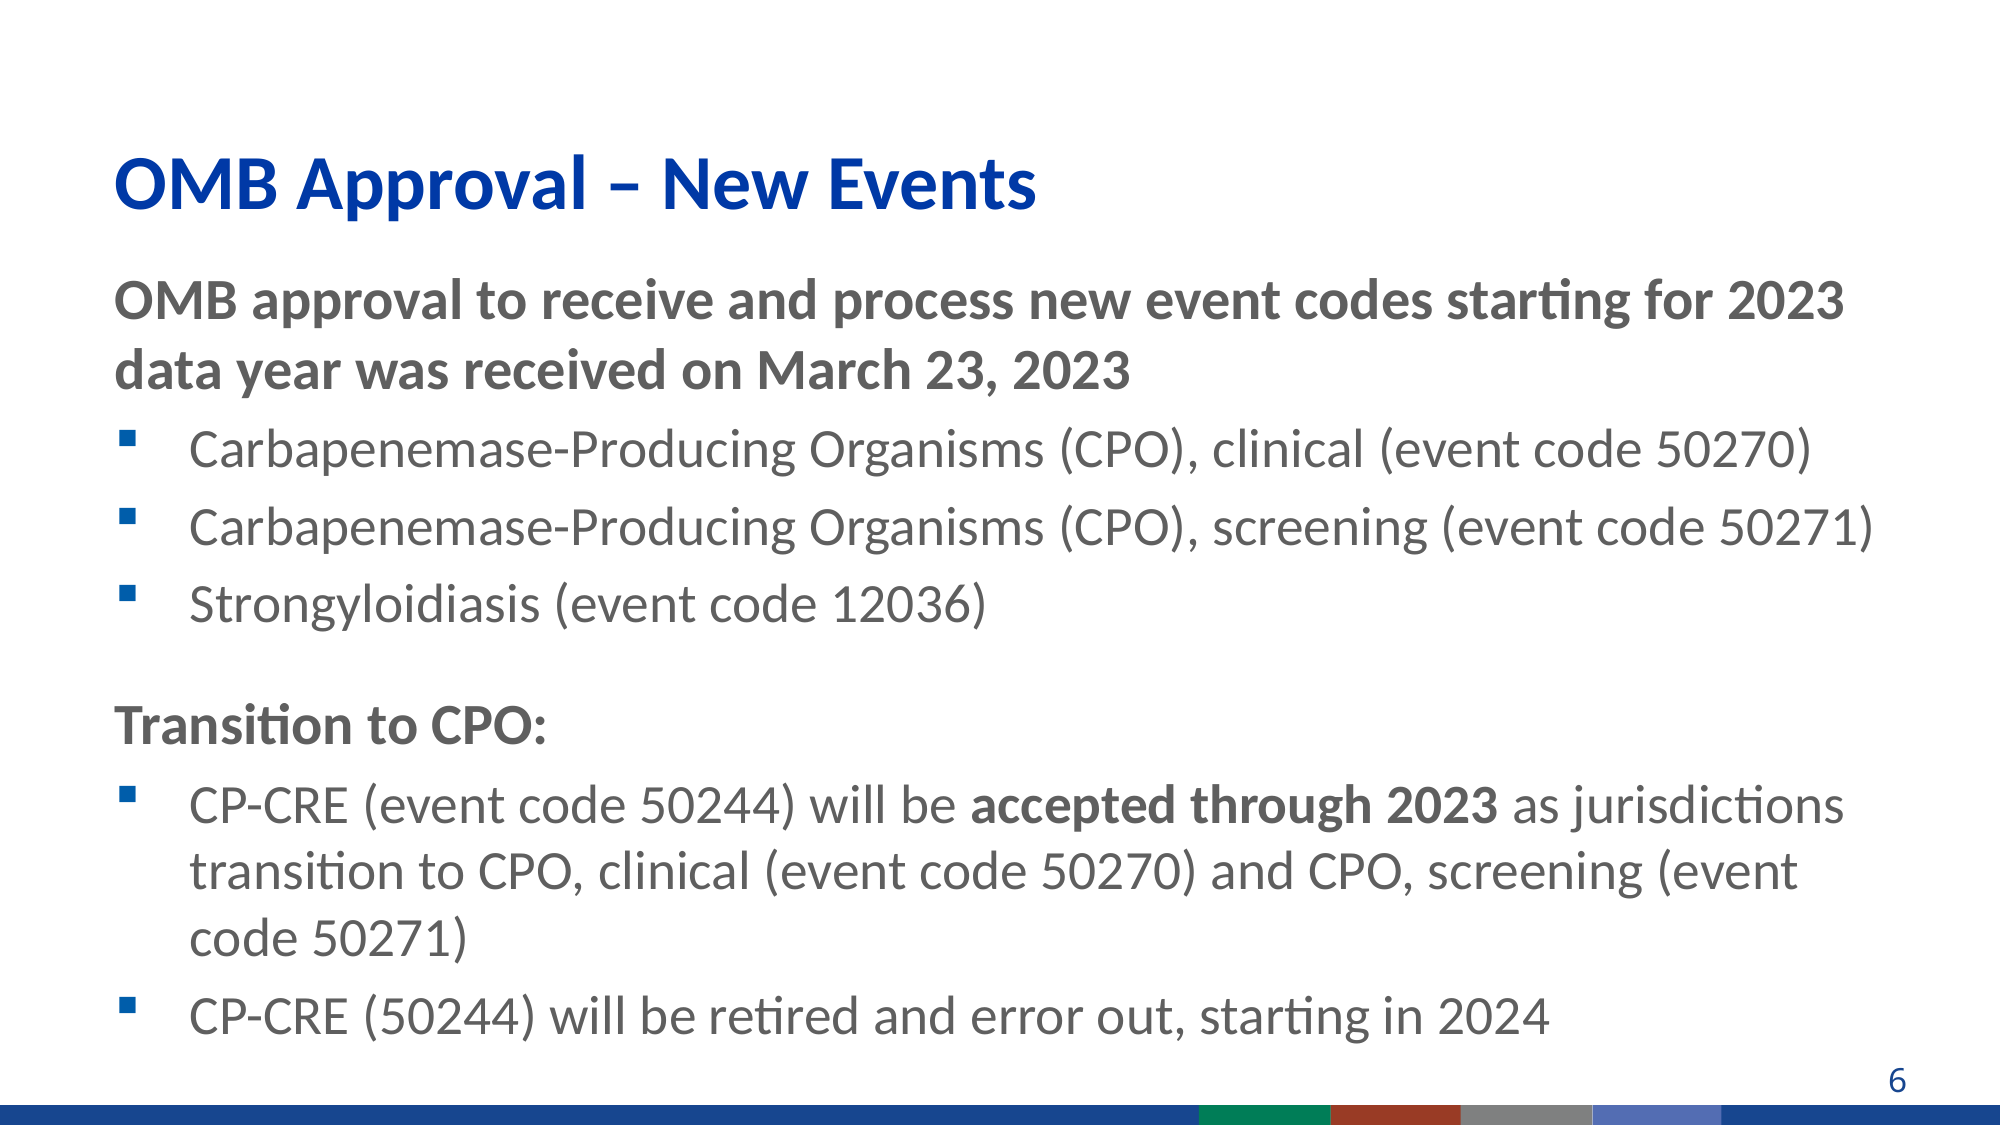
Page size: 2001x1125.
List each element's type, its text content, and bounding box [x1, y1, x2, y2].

list OMB approval to receive and process new event codes starting for 2023 data year was received on March 23, 2023 Carbapenemase-Producing Organisms (CPO), clinical (event code 50270) Carbapenemase-Producing Organisms (CPO), screening (event code 50271) Strongyloidiasis (event code 12036) Transition to CPO: CP-CRE (event code 50244) will be accepted through 2023 as jurisdictions transition to CPO, clinical (event code 50270) and CPO, screening (event code 50271) CP-CRE (50244) will be retired and error out, starting in 2024 [99, 253, 1915, 1069]
text_box 6 [1873, 1052, 1956, 1113]
title OMB Approval – New Events [99, 45, 1900, 233]
